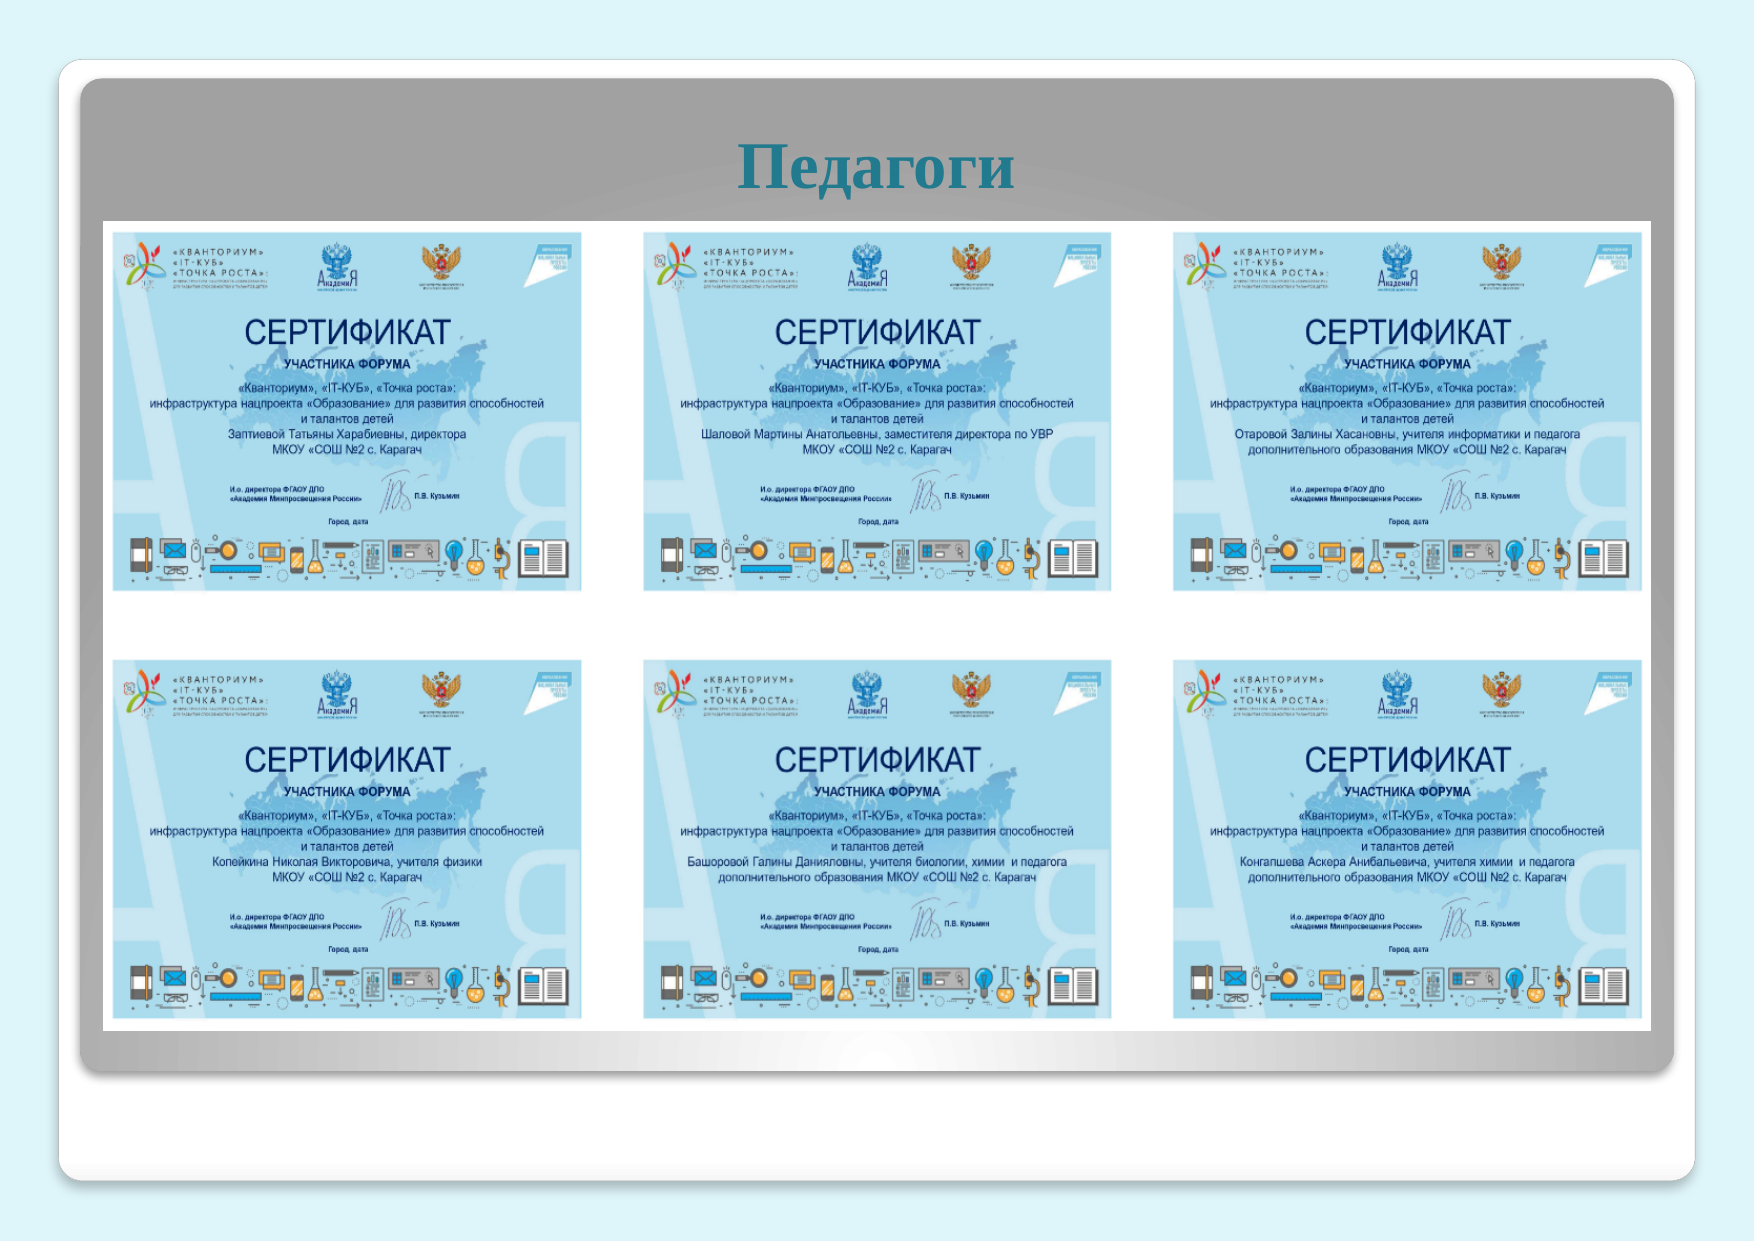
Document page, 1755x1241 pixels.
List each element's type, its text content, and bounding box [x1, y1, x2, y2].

picture [103, 221, 1651, 1031]
title Педагоги [91, 104, 1662, 211]
